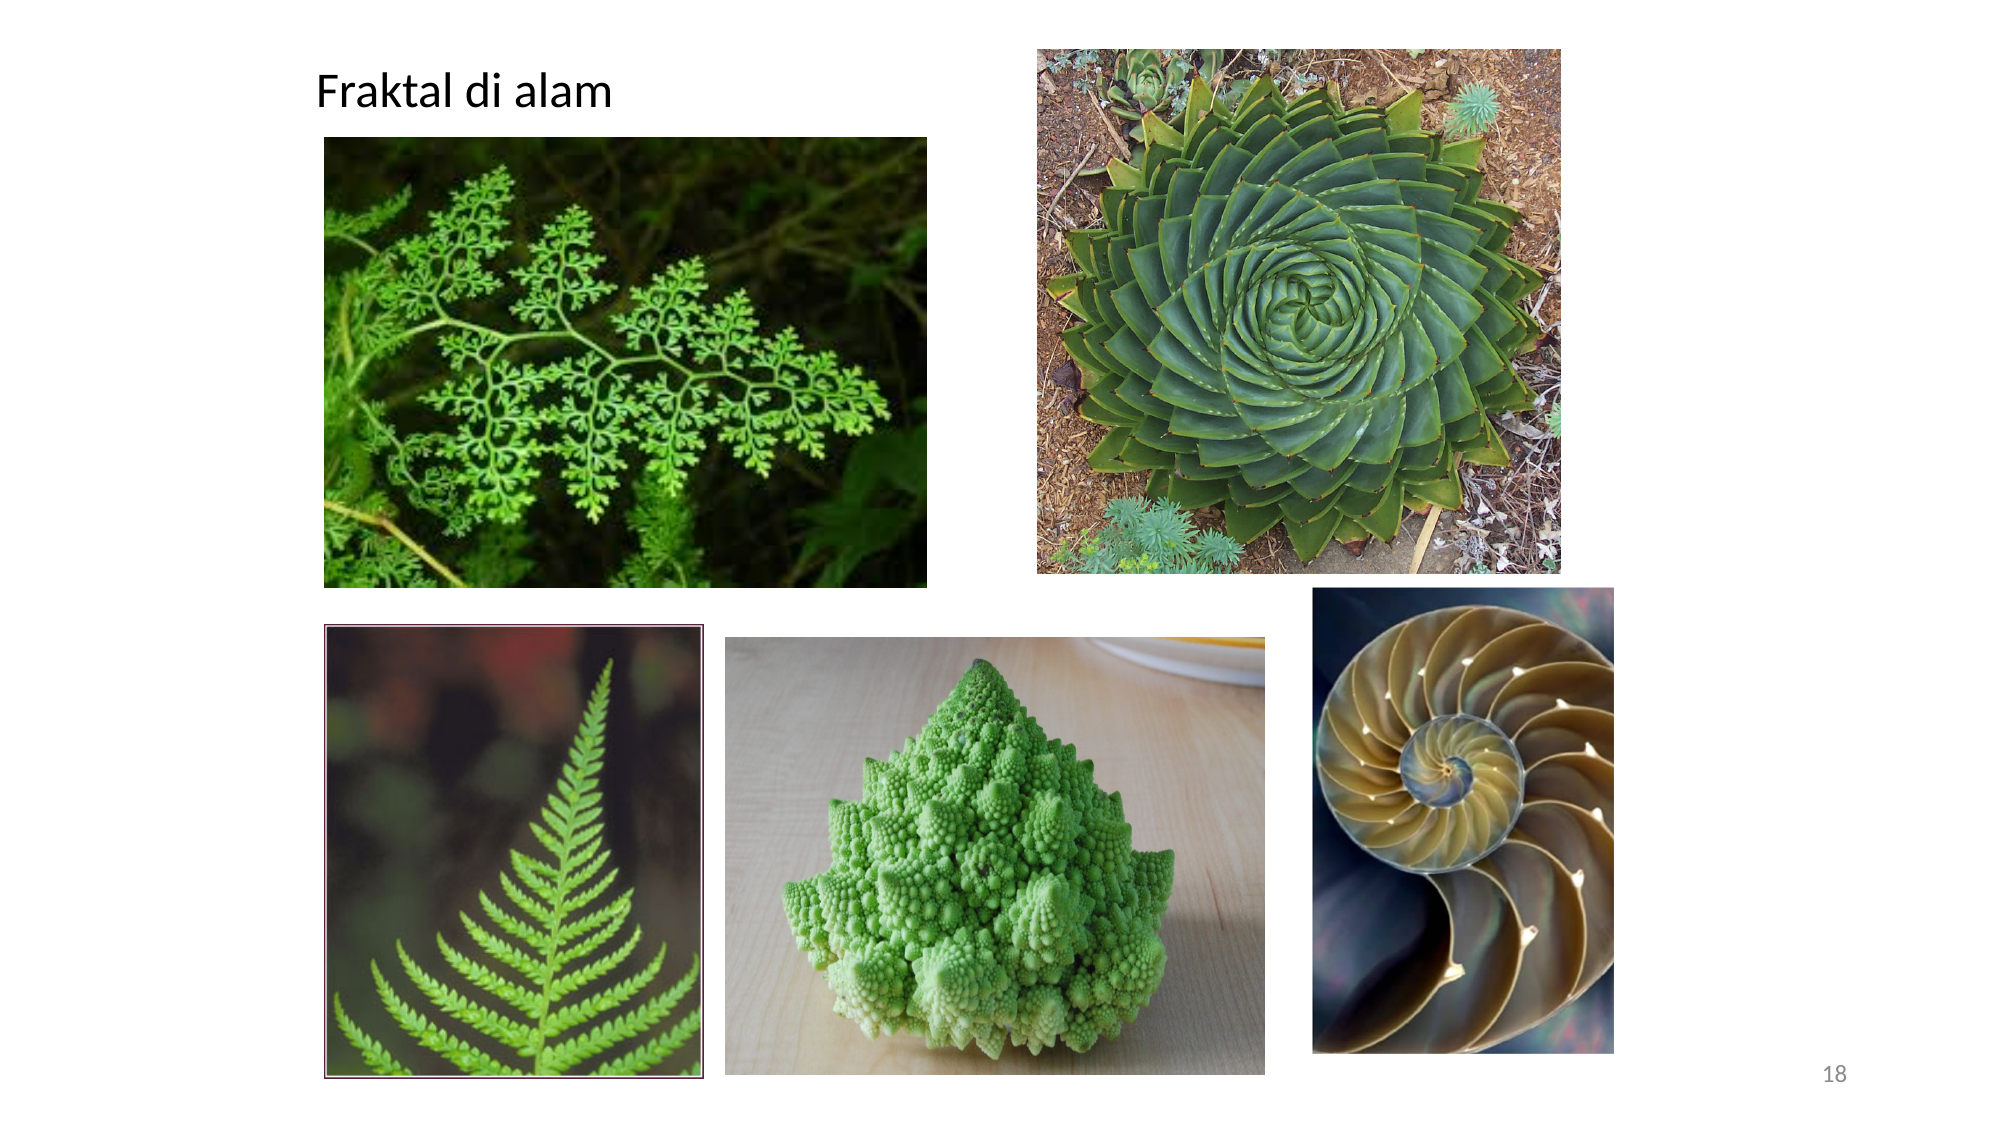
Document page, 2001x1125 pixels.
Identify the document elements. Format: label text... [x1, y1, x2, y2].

text_box Fraktal di alam [301, 49, 629, 125]
picture [324, 137, 927, 588]
picture [1037, 49, 1561, 574]
slide_number 18 [1412, 1042, 1863, 1103]
picture [724, 588, 1696, 1075]
picture [324, 624, 704, 1079]
